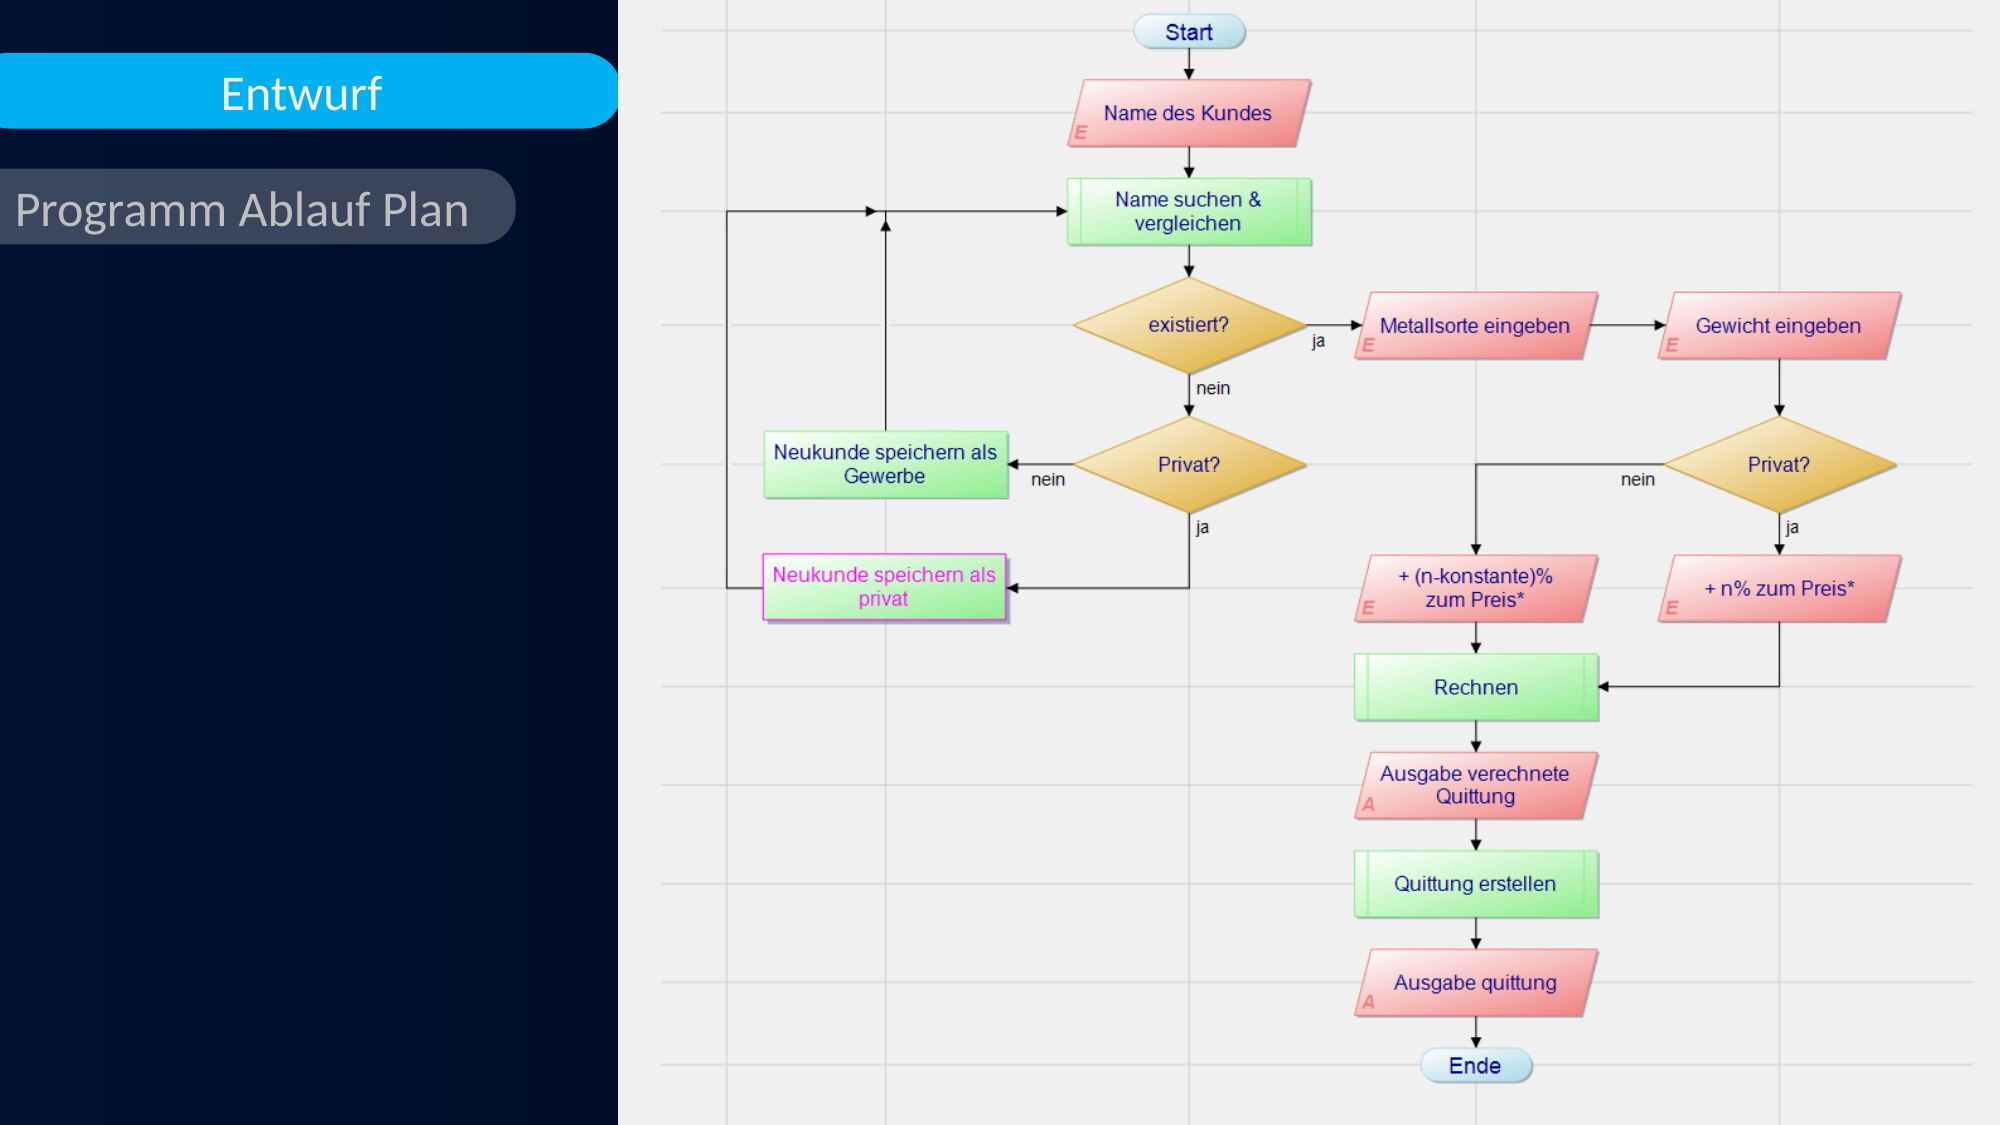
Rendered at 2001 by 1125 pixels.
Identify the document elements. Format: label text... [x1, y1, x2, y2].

picture [618, 0, 2000, 1125]
text_box Programm Ablauf Plan [0, 168, 545, 244]
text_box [0, 52, 618, 129]
